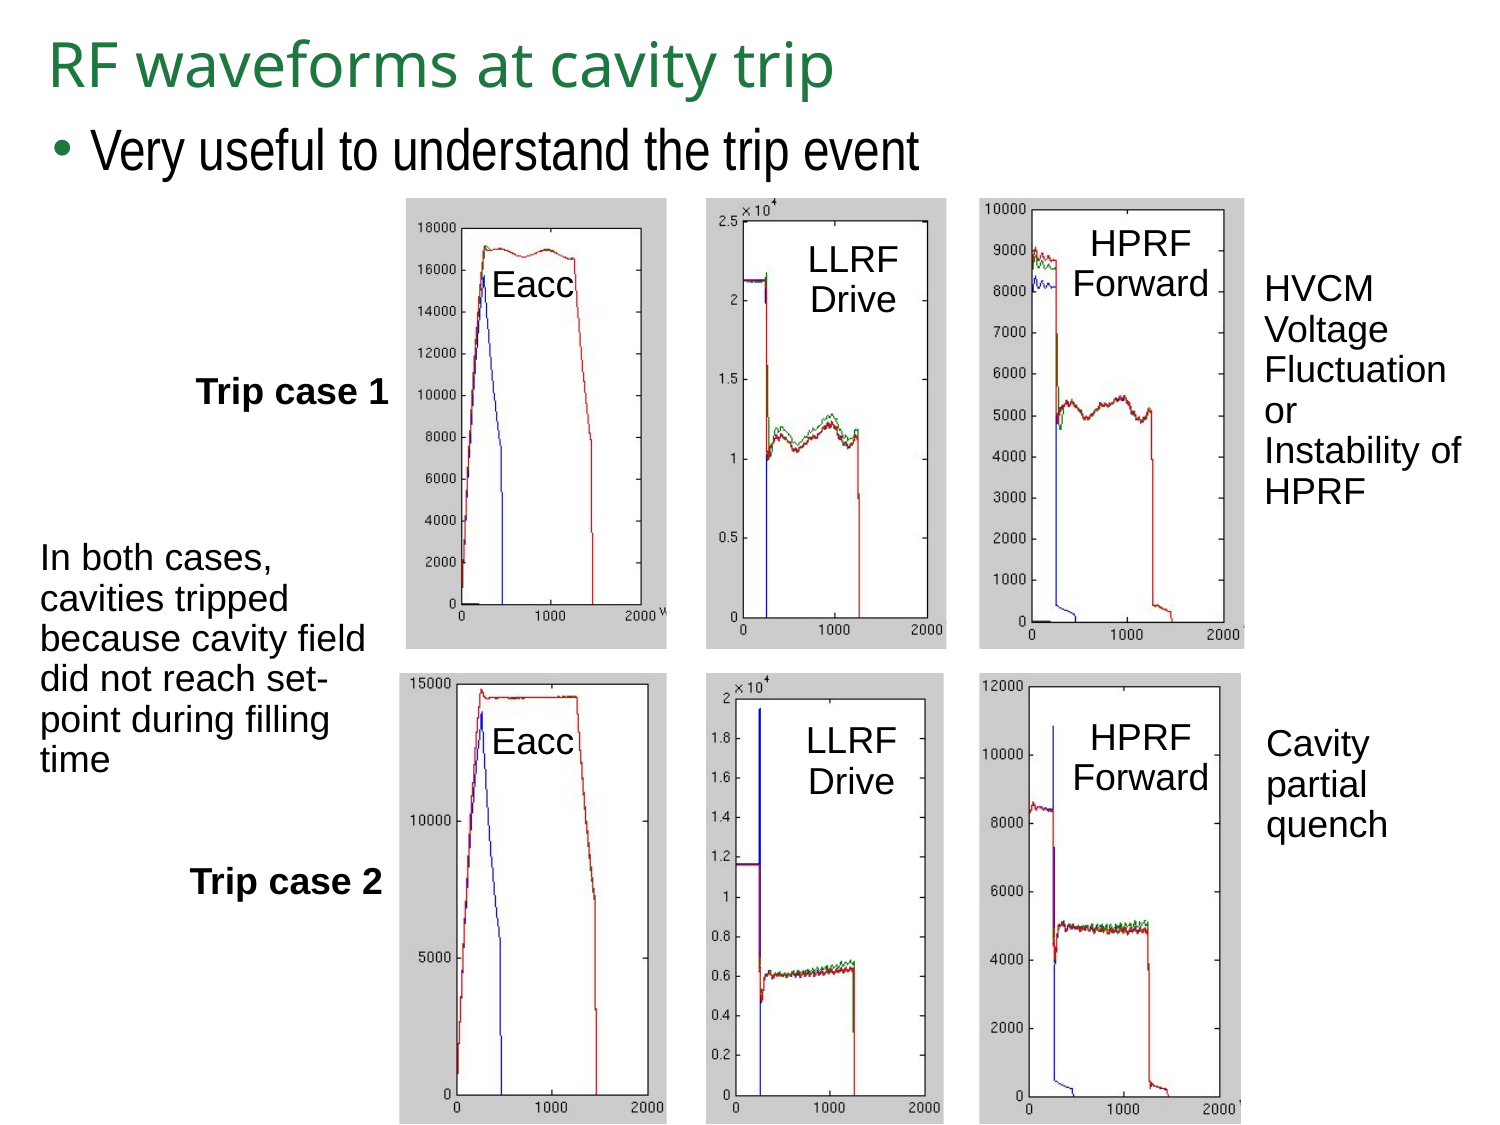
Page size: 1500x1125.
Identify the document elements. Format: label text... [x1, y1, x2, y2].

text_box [705, 673, 1405, 1125]
picture [399, 673, 667, 1125]
text_box In both cases, cavities tripped because cavity field did not reach set-point during filling time [24, 530, 384, 789]
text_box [705, 198, 1488, 650]
picture [405, 198, 667, 650]
text_box Trip case 1 [180, 364, 400, 420]
text_box Very useful to understand the trip event [37, 112, 1456, 846]
text_box Trip case 2 [174, 854, 394, 910]
text_box RF waveforms at cavity trip [33, 29, 1450, 109]
